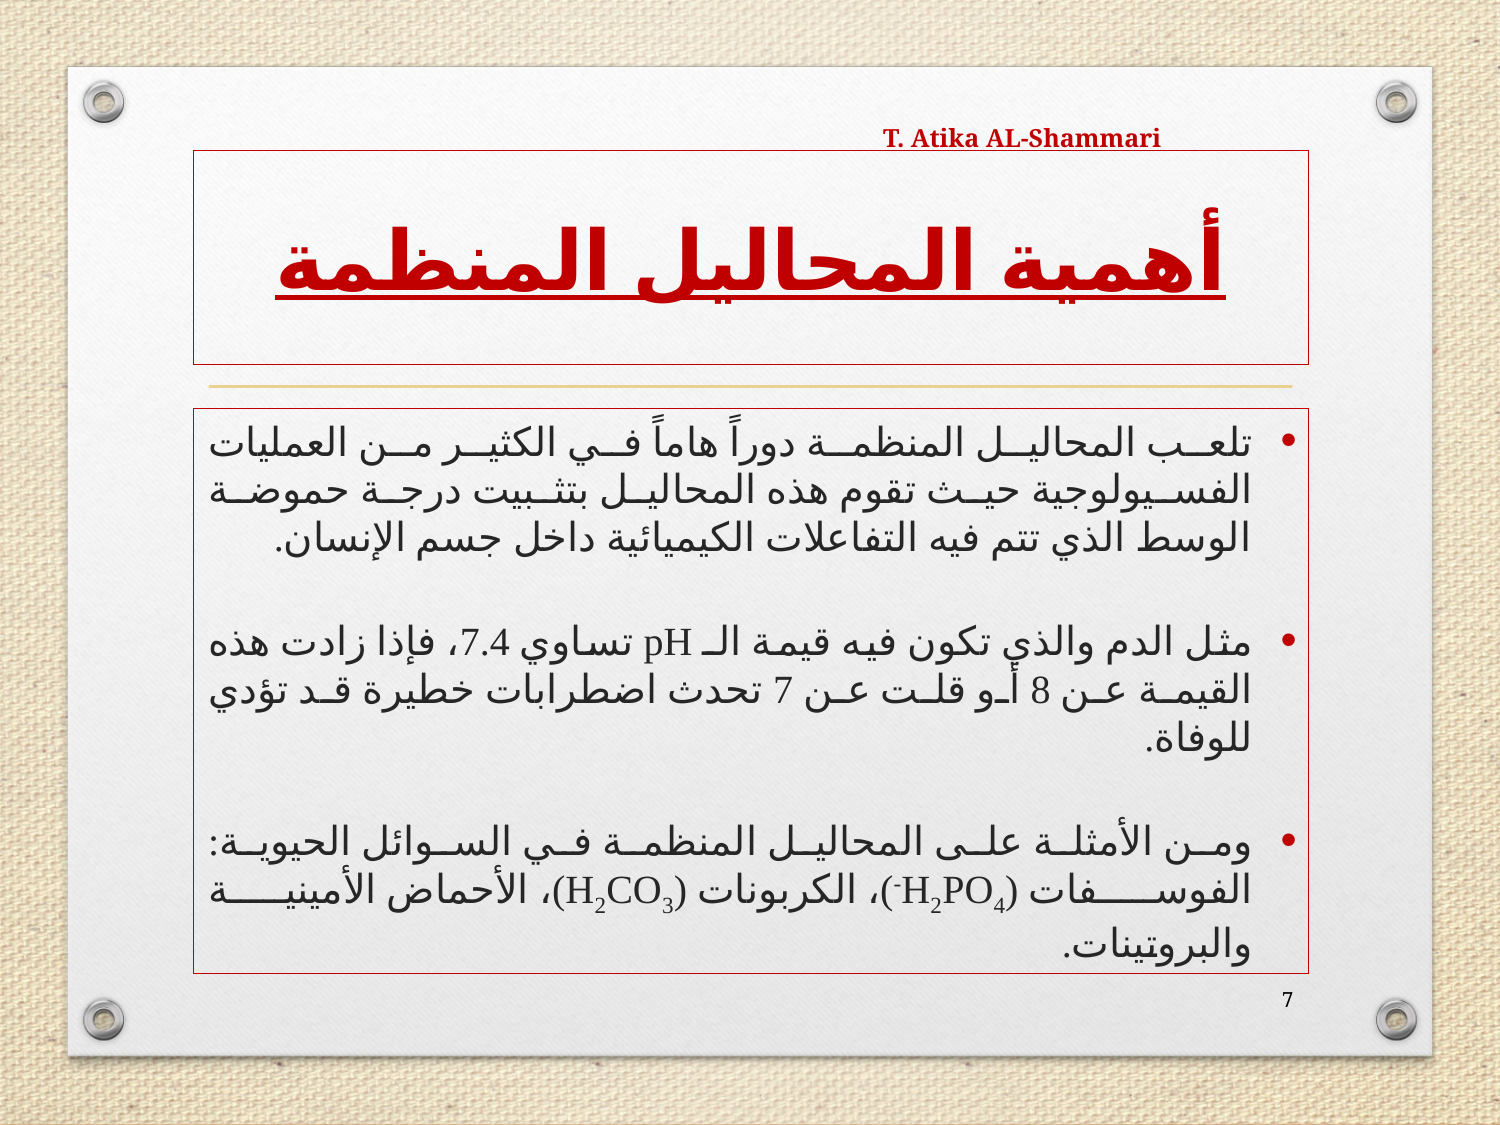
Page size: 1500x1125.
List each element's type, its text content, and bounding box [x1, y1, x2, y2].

list تلعب المحاليل المنظمة دوراً هاماً في الكثير من العمليات الفسيولوجية حيث تقوم هذه المحاليل بتثبيت درجة حموضة الوسط الذي تتم فيه التفاعلات الكيميائية داخل جسم الإنسان. مثل الدم والذي تكون فيه قيمة الـ pH تساوي 7.4، فإذا زادت هذه القيمة عن 8 أو قلت عن 7 تحدث اضطرابات خطيرة قد تؤدي للوفاة. ومن الأمثلة على المحاليل المنظمة في السوائل الحيوية: الفوسفات (H2PO4-)، الكربونات (H2CO3)، الأحماض الأمينية والبروتينات. [193, 408, 1309, 974]
footer T. Atika AL-Shammari [868, 100, 1211, 176]
picture [0, 0, 1500, 1125]
slide_number 7 [1243, 977, 1309, 1024]
title أهمية المحاليل المنظمة [193, 150, 1309, 365]
